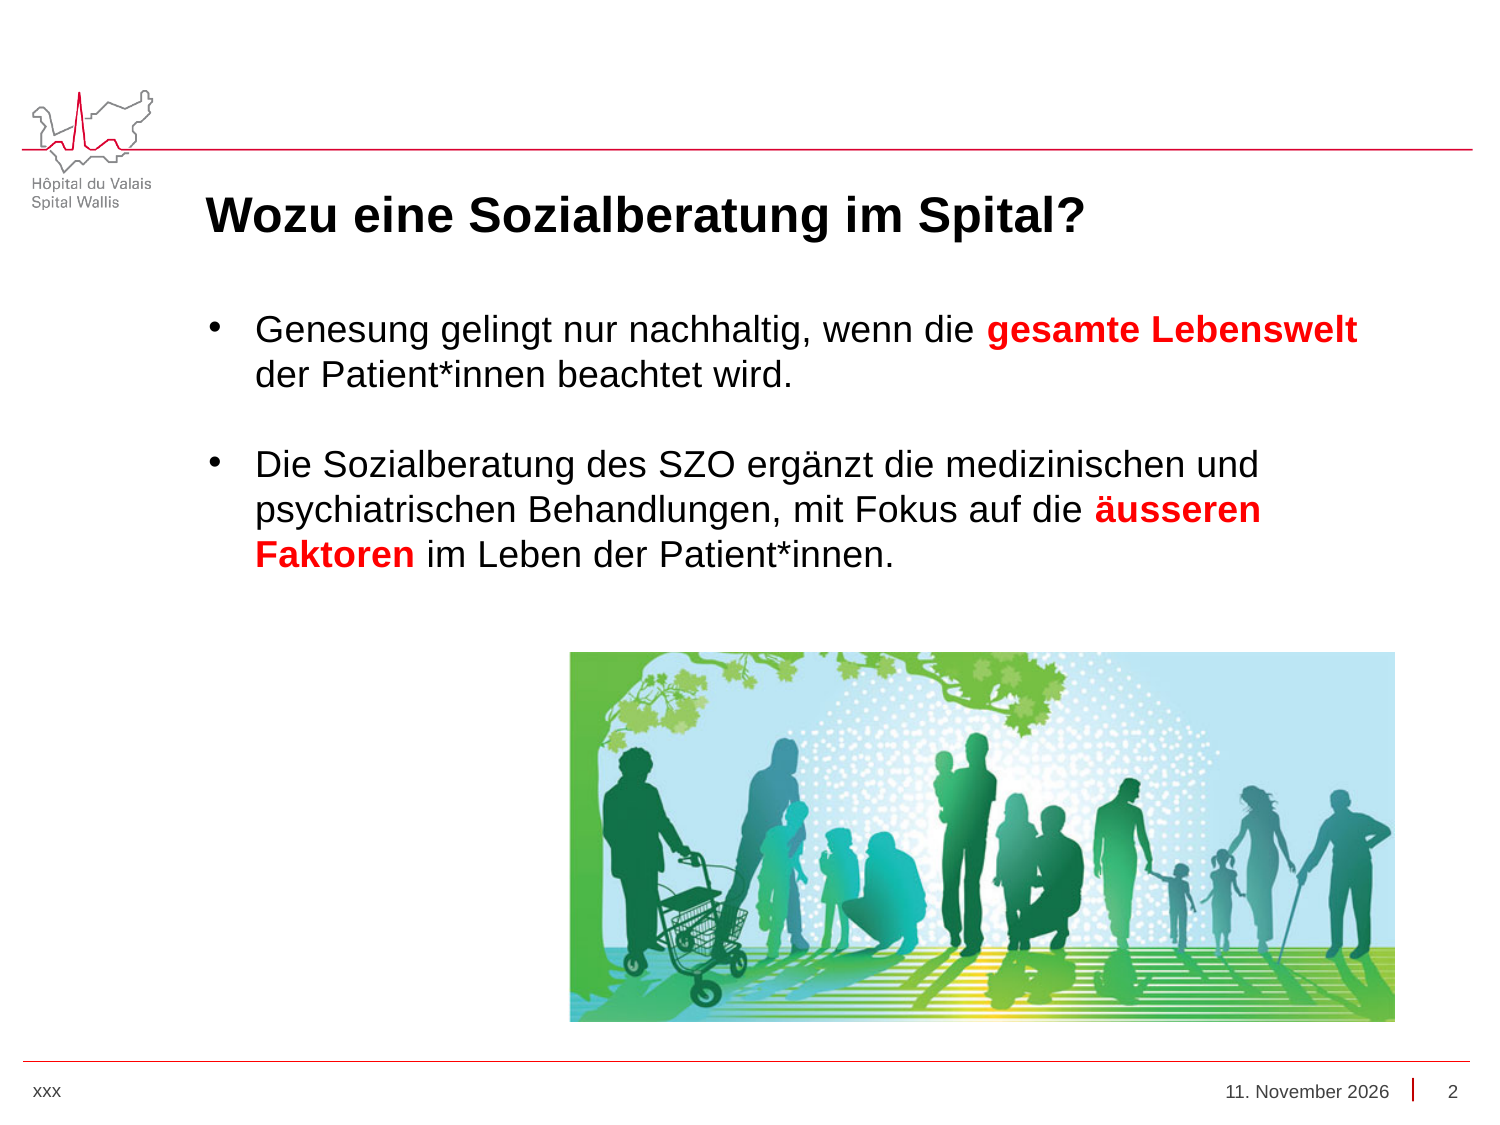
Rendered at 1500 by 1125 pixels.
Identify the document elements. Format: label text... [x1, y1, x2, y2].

picture [567, 651, 1395, 1023]
text_box Genesung gelingt nur nachhaltig, wenn die gesamte Lebenswelt der Patient*innen beachtet wird. Die Sozialberatung des SZO ergänzt die medizinischen und psychiatrischen Behandlungen, mit Fokus auf die äusseren Faktoren im Leben der Patient*innen. [193, 297, 1434, 672]
slide_number 2 [1405, 1072, 1474, 1109]
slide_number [1126, 1072, 1405, 1109]
footer xxx [17, 1072, 632, 1108]
text_box Wozu eine Sozialberatung im Spital? [190, 210, 1103, 250]
